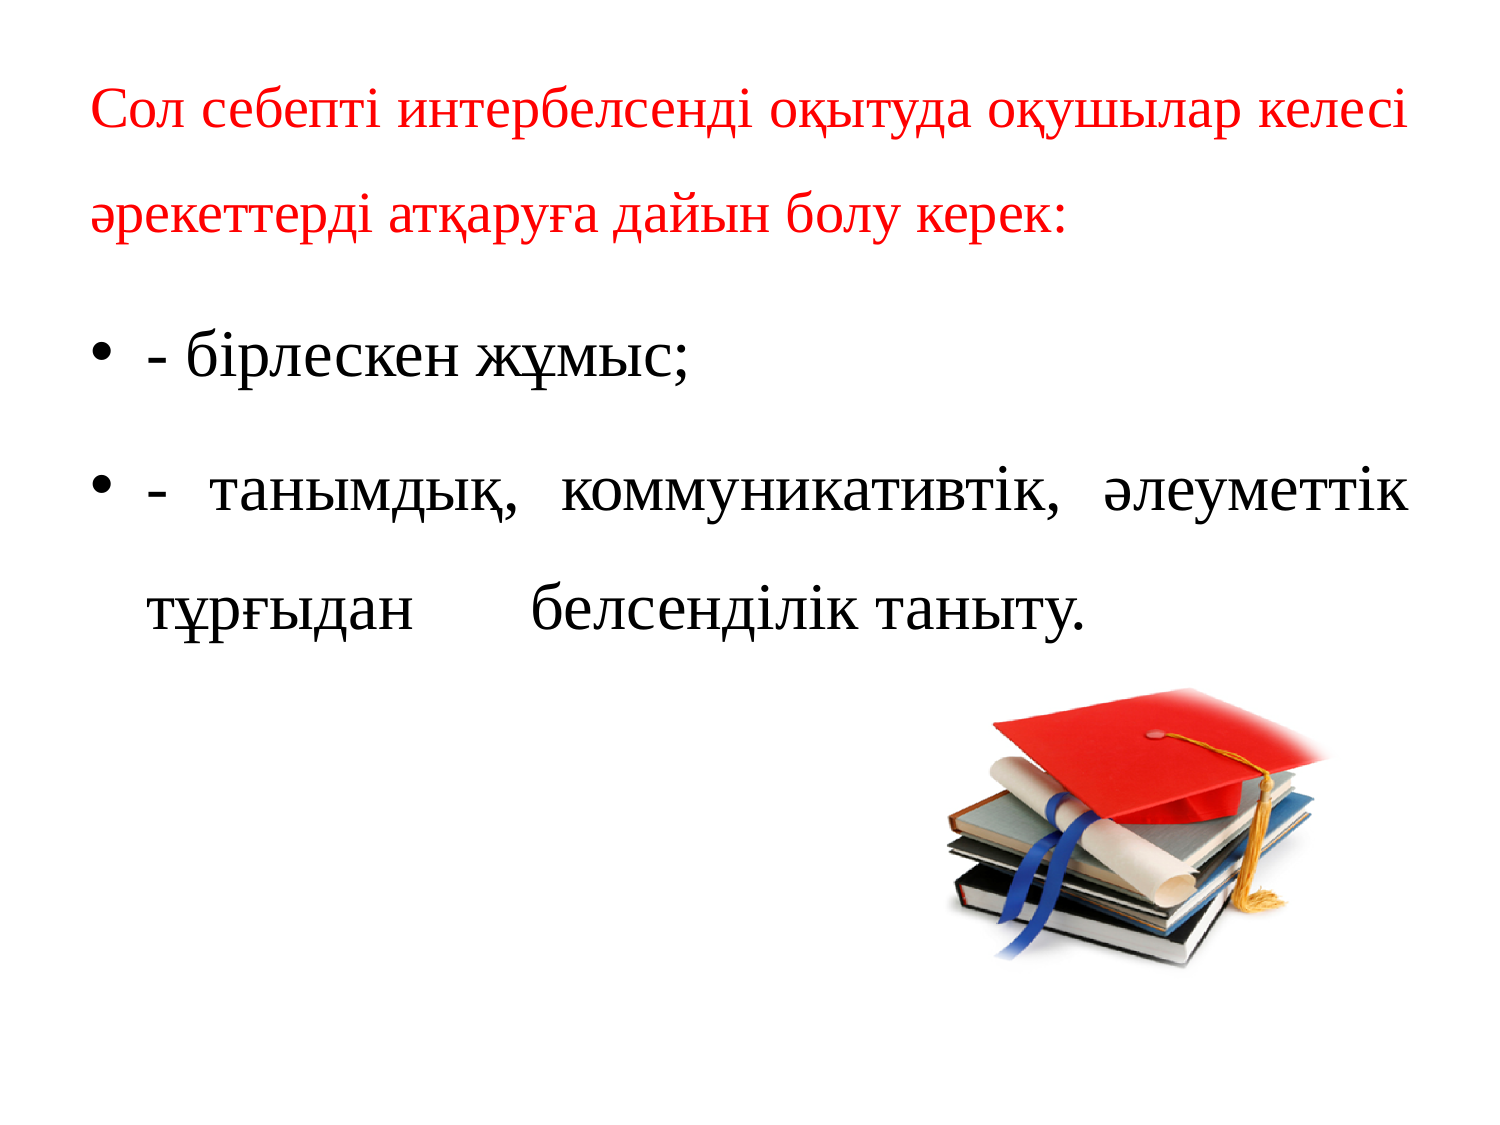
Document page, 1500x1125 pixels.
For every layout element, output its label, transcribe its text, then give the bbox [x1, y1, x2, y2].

picture [855, 668, 1373, 990]
title Сол себепті интербелсенді оқытуда оқушылар келесі әрекеттерді атқаруға дайын болу керек: [75, 45, 1425, 233]
list - бірлескен жұмыс; - танымдық, коммуникативтік, әлеуметтік тұрғыдан белсенділік таныту. [75, 262, 1425, 1005]
